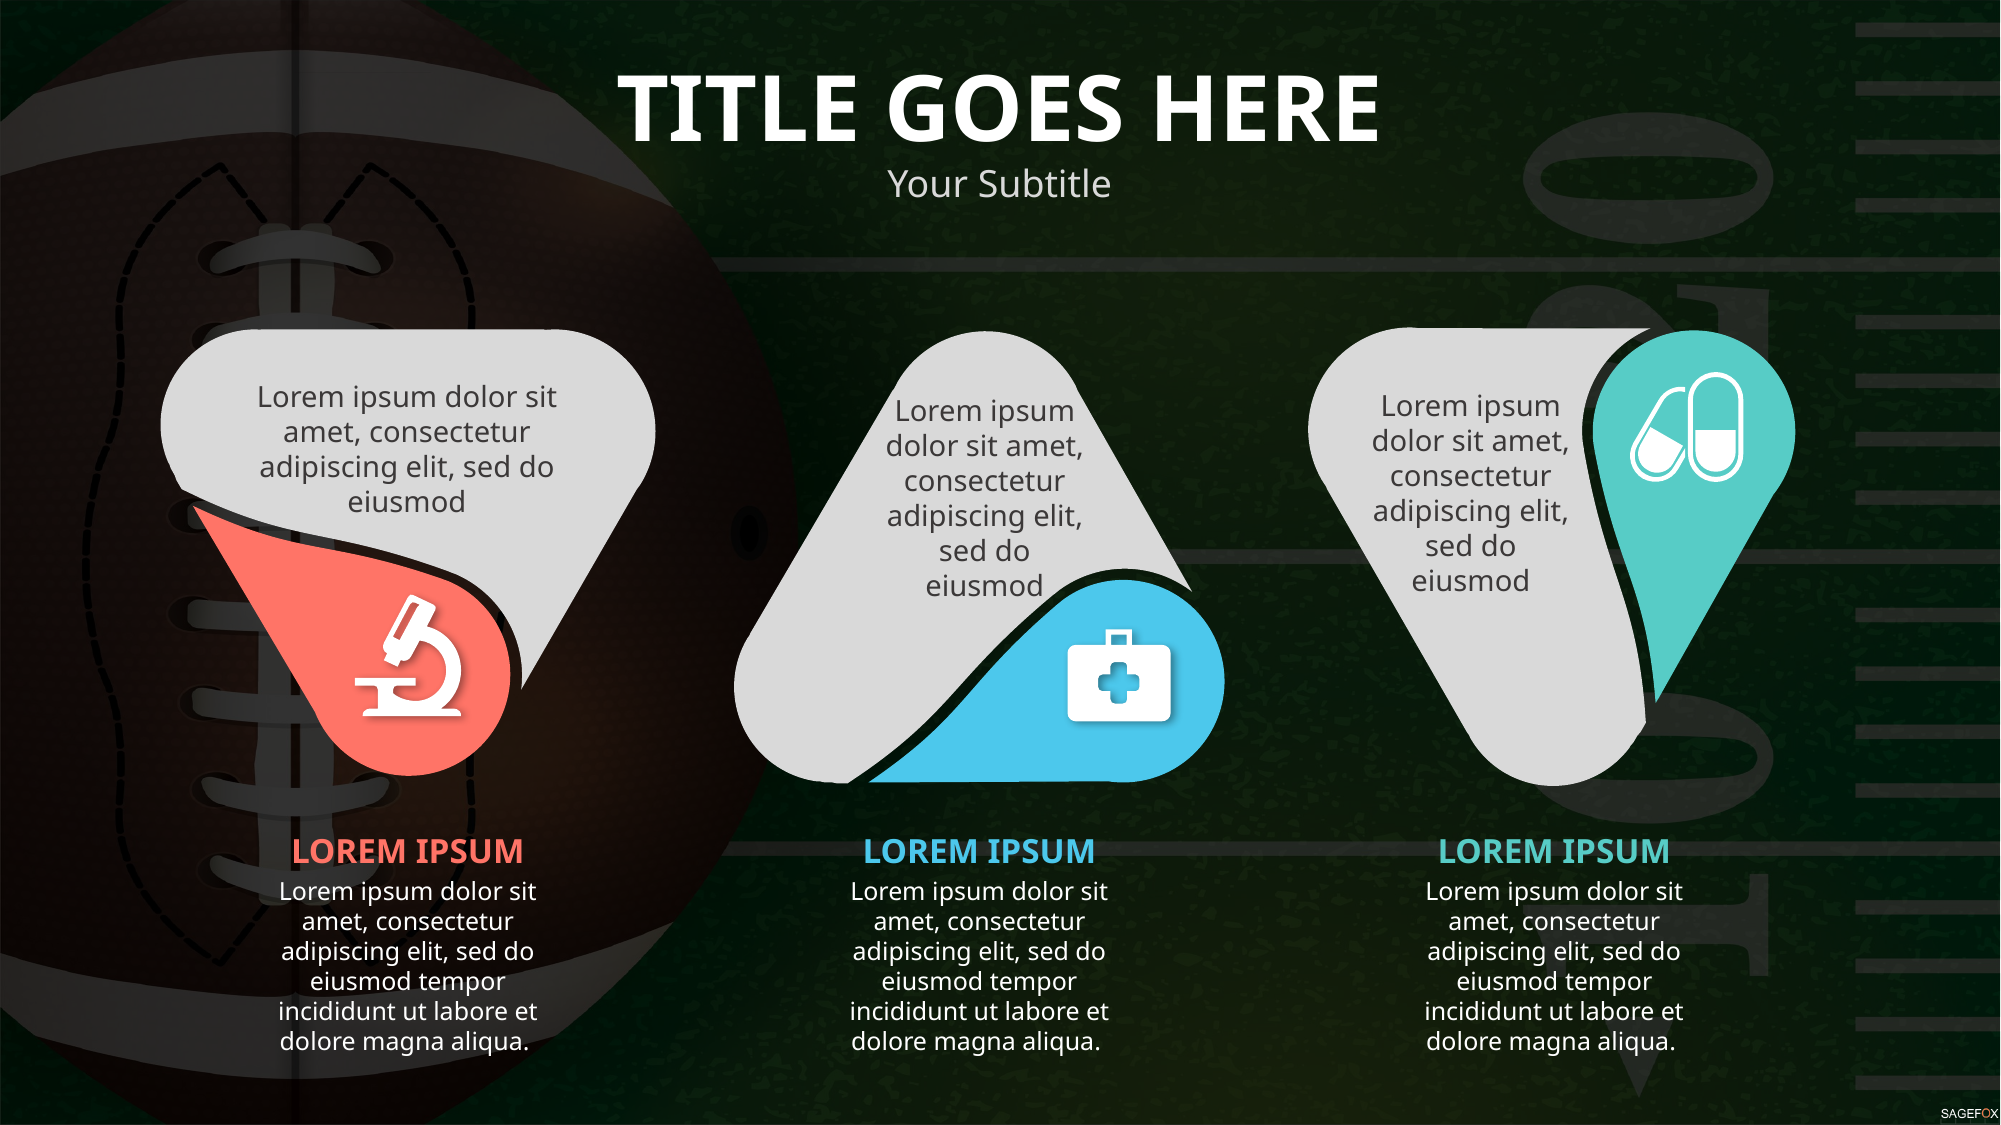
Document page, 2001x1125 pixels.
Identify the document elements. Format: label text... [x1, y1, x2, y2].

text_box LOREM IPSUM Lorem ipsum dolor sit amet, consectetur adipiscing elit, sed do eiusmod tempor incididunt ut labore et dolore magna aliqua. [1384, 823, 1725, 1063]
text_box [190, 503, 512, 777]
text_box [1307, 326, 1651, 533]
text_box [1591, 329, 1797, 707]
text_box [1392, 481, 1647, 787]
text_box [1105, 436, 1194, 593]
text_box [864, 578, 1226, 784]
text_box TITLE GOES HERE Your Subtitle [548, 42, 1452, 322]
text_box [1067, 629, 1171, 722]
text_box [1626, 371, 1744, 486]
text_box Lorem ipsum dolor sit amet, consectetur adipiscing elit, sed do eiusmod [865, 385, 1105, 610]
text_box [733, 435, 1037, 785]
text_box [894, 330, 1077, 385]
picture [0, 0, 2001, 1125]
text_box LOREM IPSUM Lorem ipsum dolor sit amet, consectetur adipiscing elit, sed do eiusmod tempor incididunt ut labore et dolore magna aliqua. [809, 823, 1150, 1063]
text_box LOREM IPSUM Lorem ipsum dolor sit amet, consectetur adipiscing elit, sed do eiusmod tempor incididunt ut labore et dolore magna aliqua. [237, 823, 579, 1063]
text_box Lorem ipsum dolor sit amet, consectetur adipiscing elit, sed do eiusmod [213, 371, 602, 526]
text_box [354, 594, 462, 717]
text_box Lorem ipsum dolor sit amet, consectetur adipiscing elit, sed do eiusmod [1351, 379, 1591, 605]
text_box [159, 328, 657, 691]
